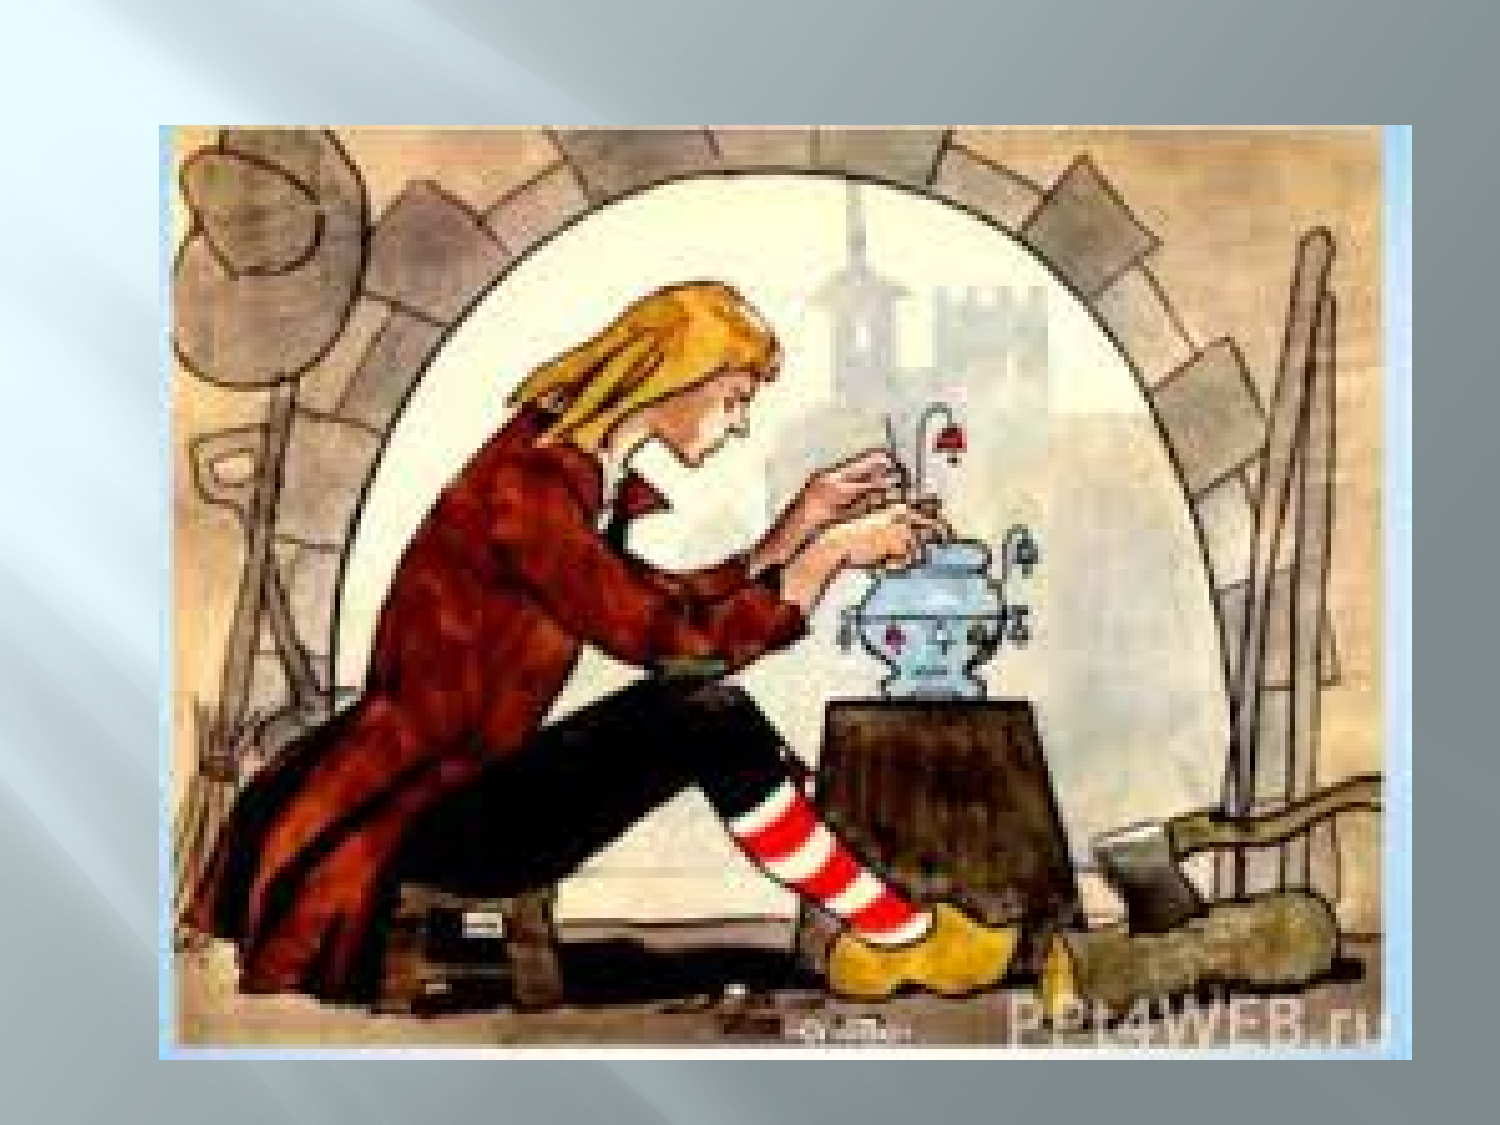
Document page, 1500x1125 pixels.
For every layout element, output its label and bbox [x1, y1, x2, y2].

picture [159, 125, 1412, 1060]
